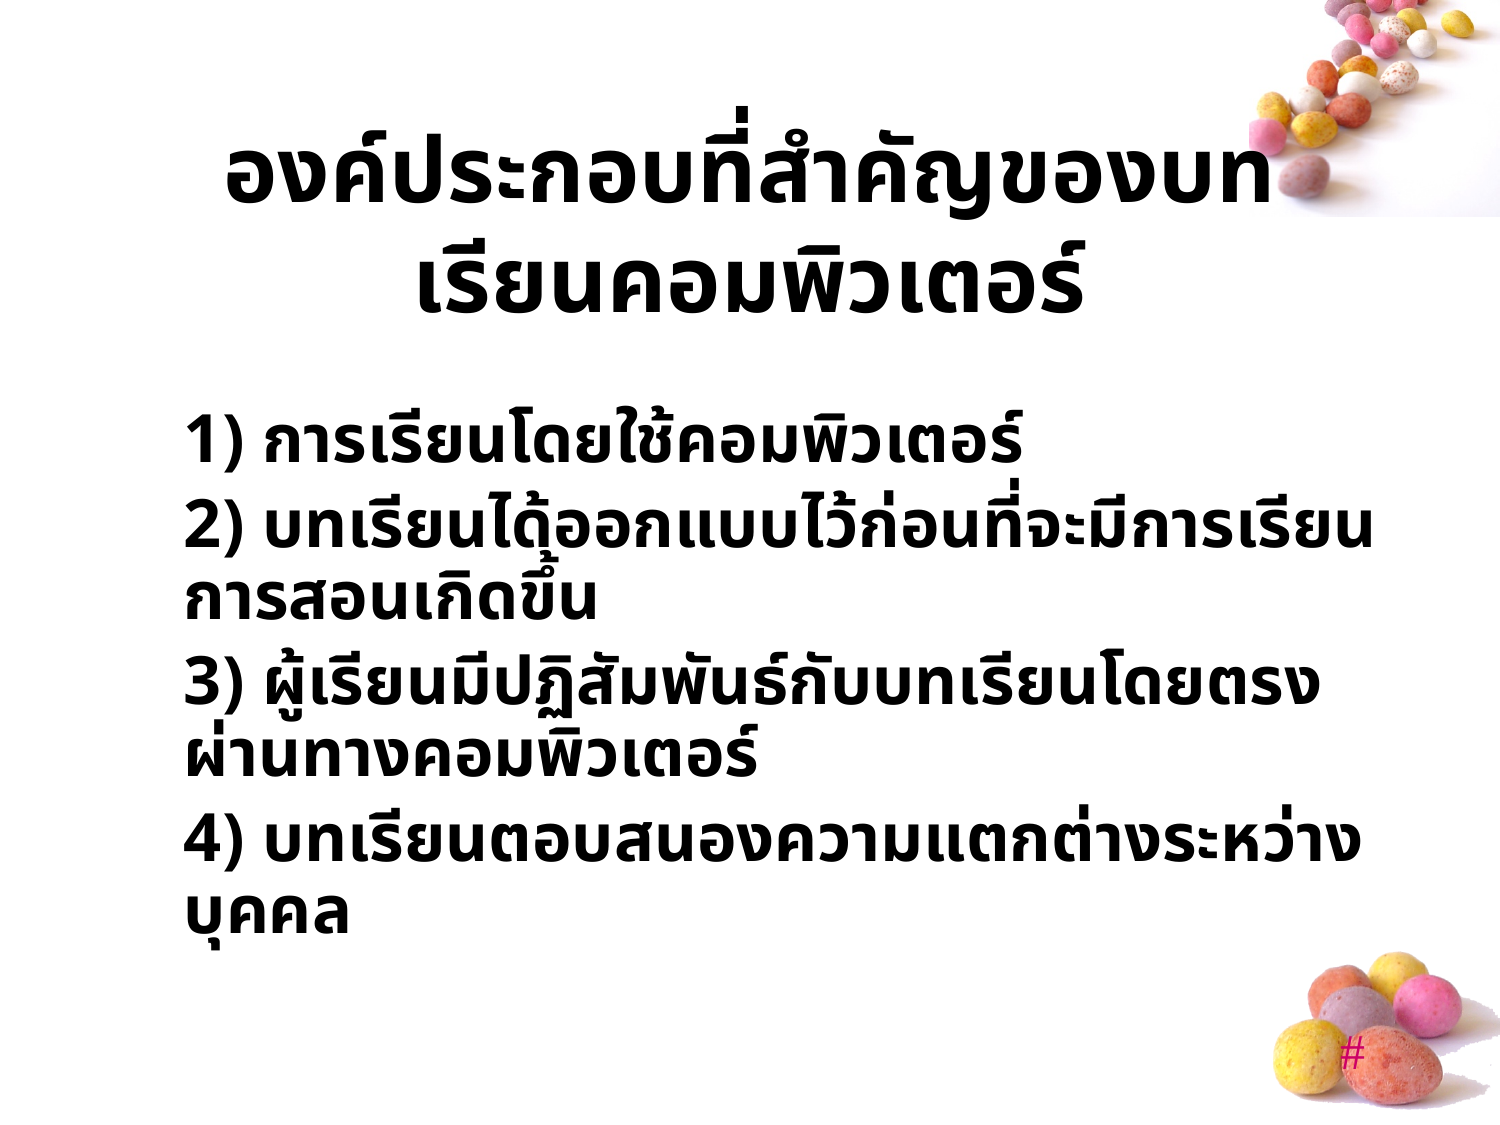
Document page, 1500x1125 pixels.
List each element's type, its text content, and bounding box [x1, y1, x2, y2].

title องค์ประกอบที่สำคัญของบทเรียนคอมพิวเตอร์ [112, 126, 1388, 315]
picture [1249, 0, 1500, 217]
list 1) การเรียนโดยใช้คอมพิวเตอร์ 2) บทเรียนได้ออกแบบไว้ก่อนที่จะมีการเรียนการสอนเกิดขึ้น 3) ผู้เรียนมีปฏิสัมพันธ์กับบทเรียนโดยตรงผ่านทางคอมพิวเตอร์ 4) บทเรียนตอบสนองความแตกต่างระหว่างบุคคล [112, 396, 1424, 788]
picture [1250, 944, 1500, 1125]
